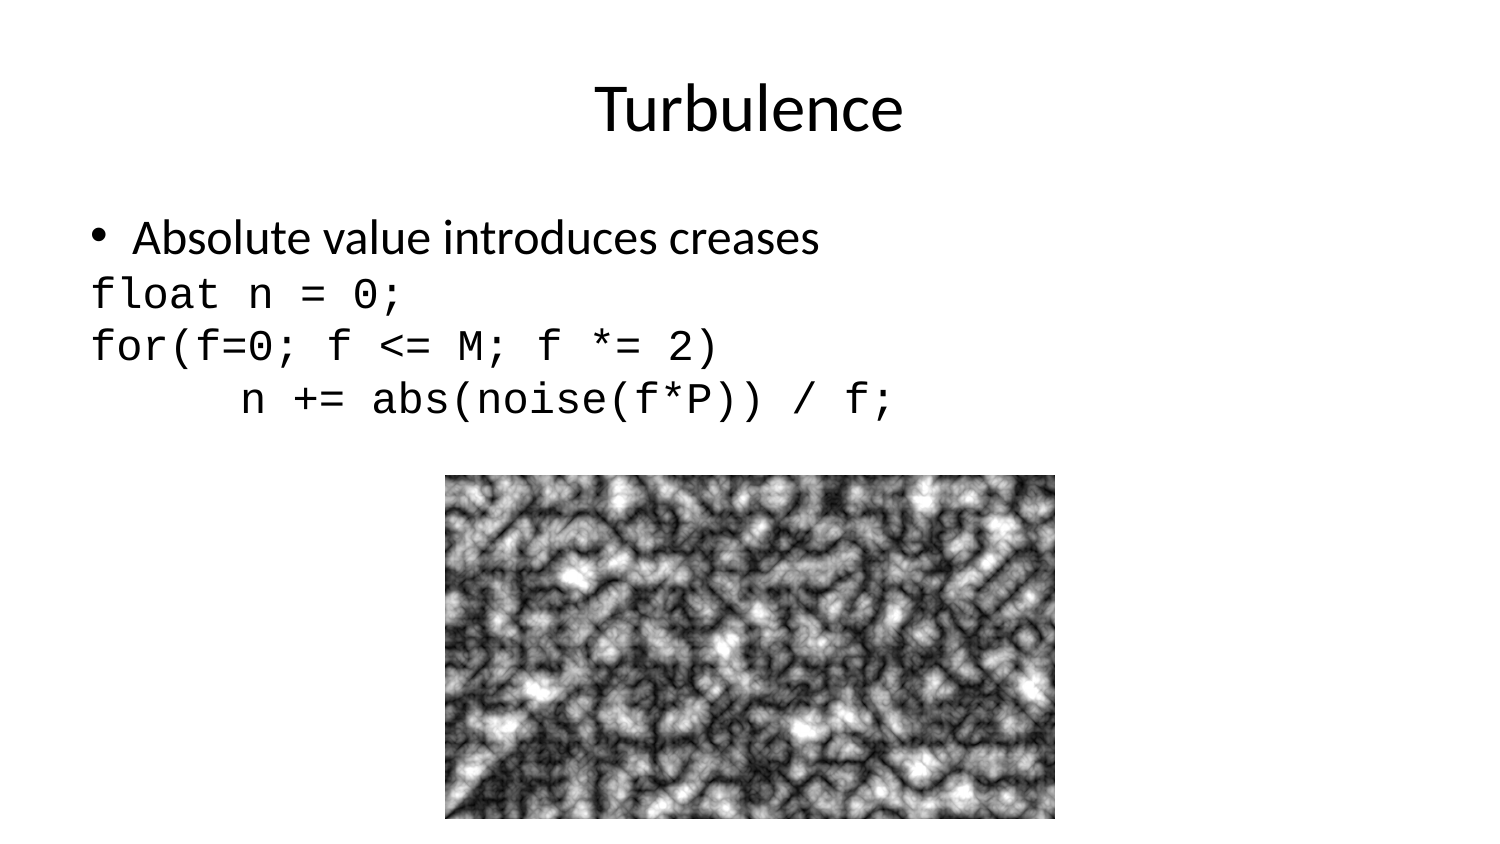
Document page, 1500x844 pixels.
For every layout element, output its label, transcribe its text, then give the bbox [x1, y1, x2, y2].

title Turbulence [75, 33, 1425, 175]
picture [445, 475, 1055, 819]
list Absolute value introduces creases float n = 0; for(f=0; f <= M; f *= 2) n += abs(noise(f*P)) / f; [75, 196, 1425, 754]
